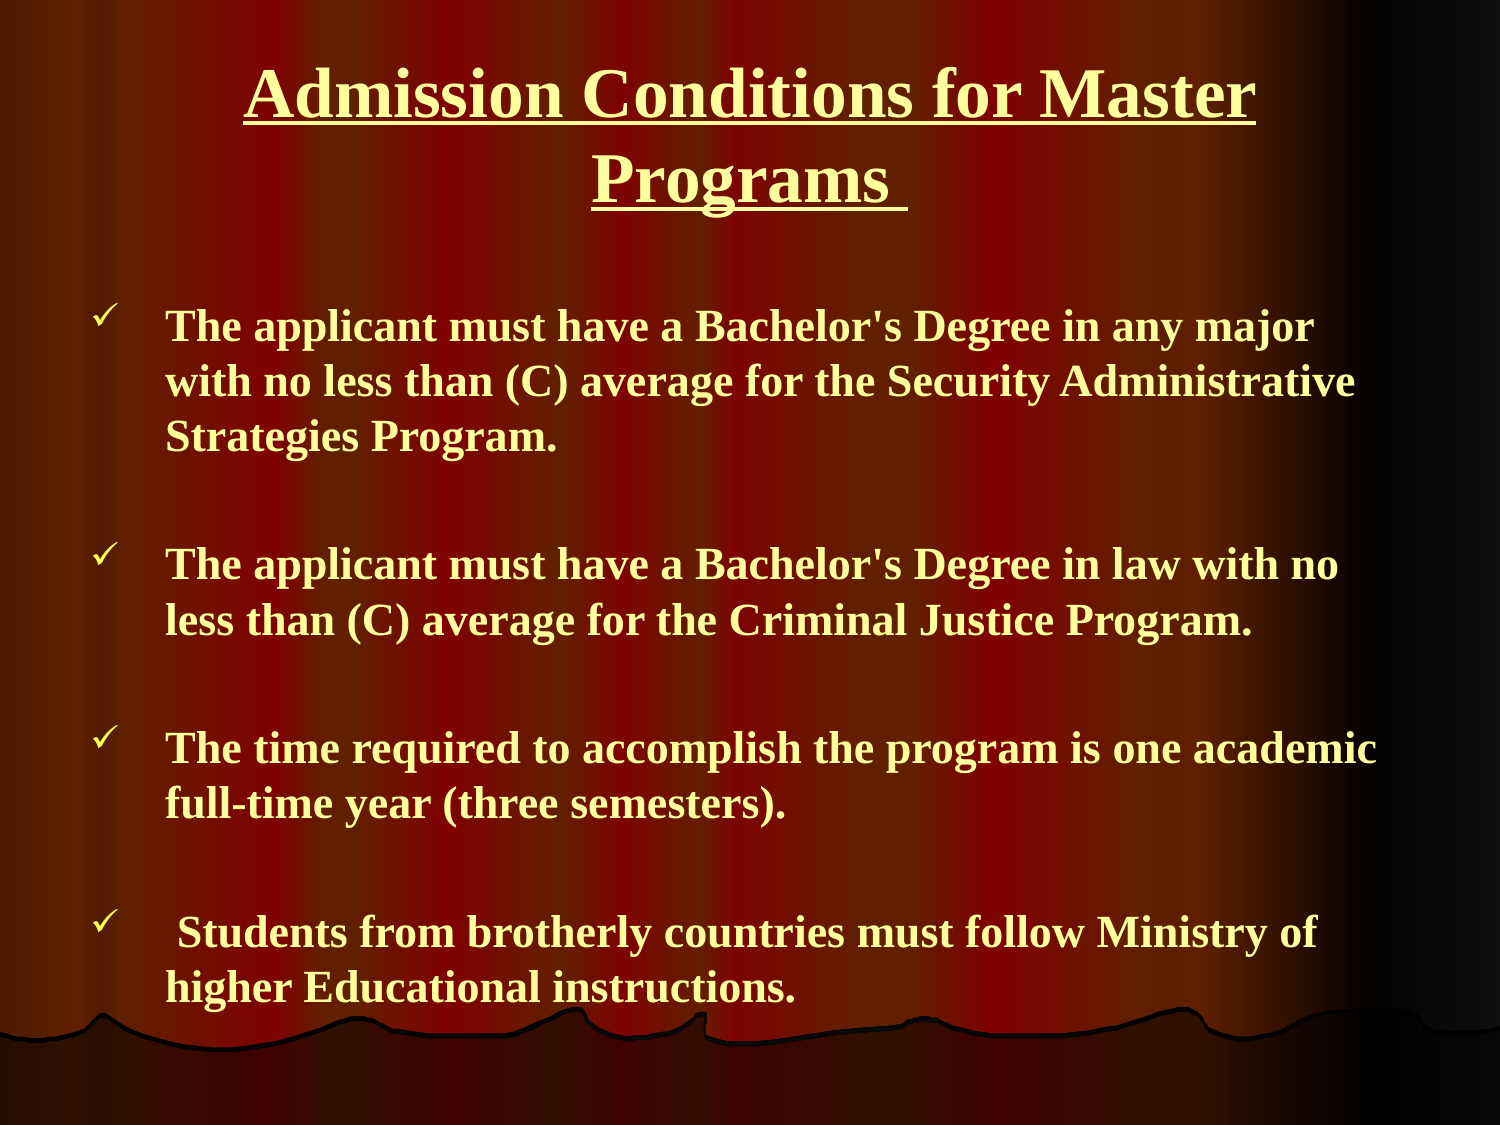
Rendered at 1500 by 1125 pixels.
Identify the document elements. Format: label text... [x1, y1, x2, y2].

title Admission Conditions for Master Programs [74, 37, 1426, 226]
list The applicant must have a Bachelor's Degree in any major with no less than (C) average for the Security Administrative Strategies Program. The applicant must have a Bachelor's Degree in law with no less than (C) average for the Criminal Justice Program. The time required to accomplish the program is one academic full-time year (three semesters). Students from brotherly countries must follow Ministry of higher Educational instructions. [74, 287, 1426, 1031]
